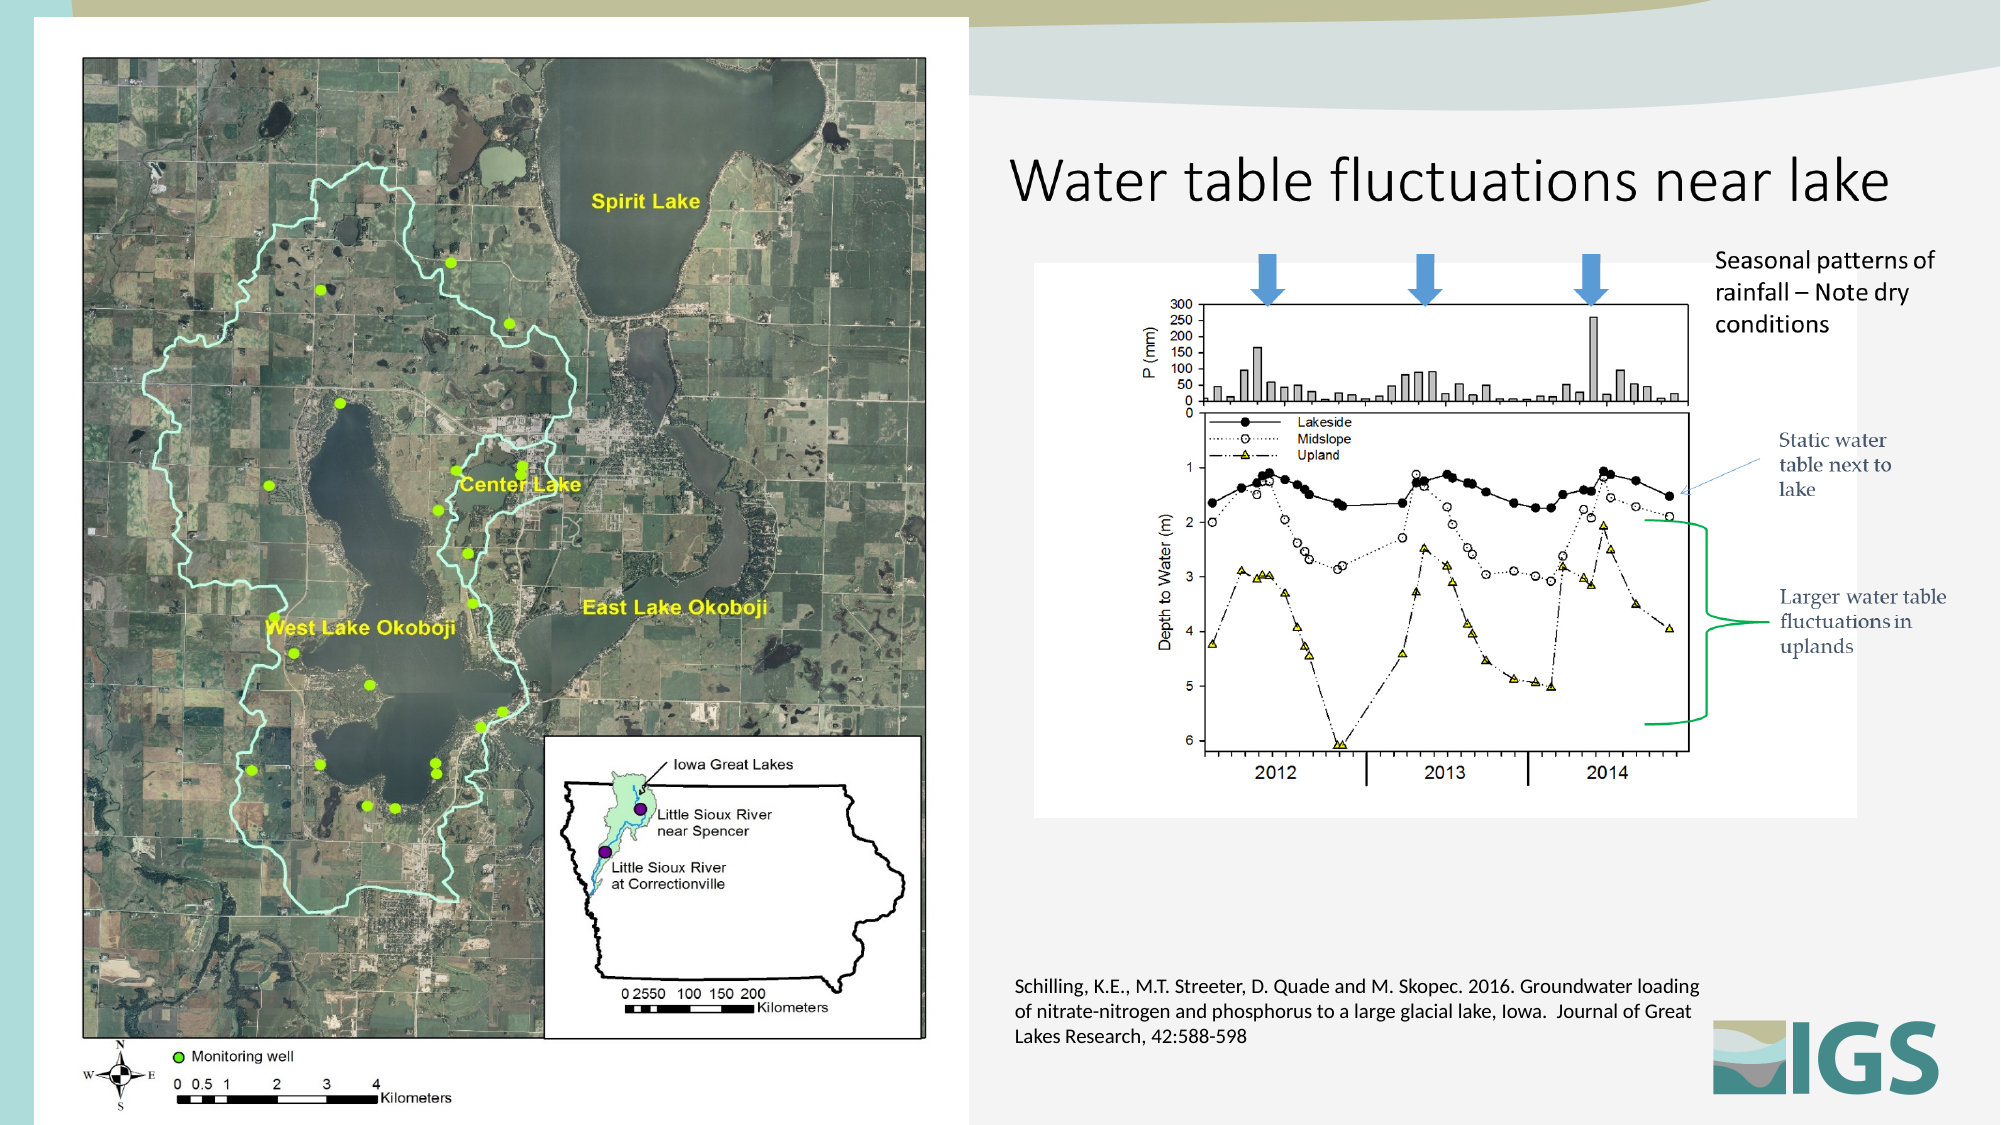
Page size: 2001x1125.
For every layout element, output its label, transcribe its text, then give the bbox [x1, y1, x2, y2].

text_box Schilling, K.E., M.T. Streeter, D. Quade and M. Skopec. 2016. Groundwater loading of nitrate-nitrogen and phosphorus to a large glacial lake, Iowa. Journal of Great Lakes Research, 42:588-598 [999, 965, 1723, 1056]
picture [0, 0, 2001, 1125]
